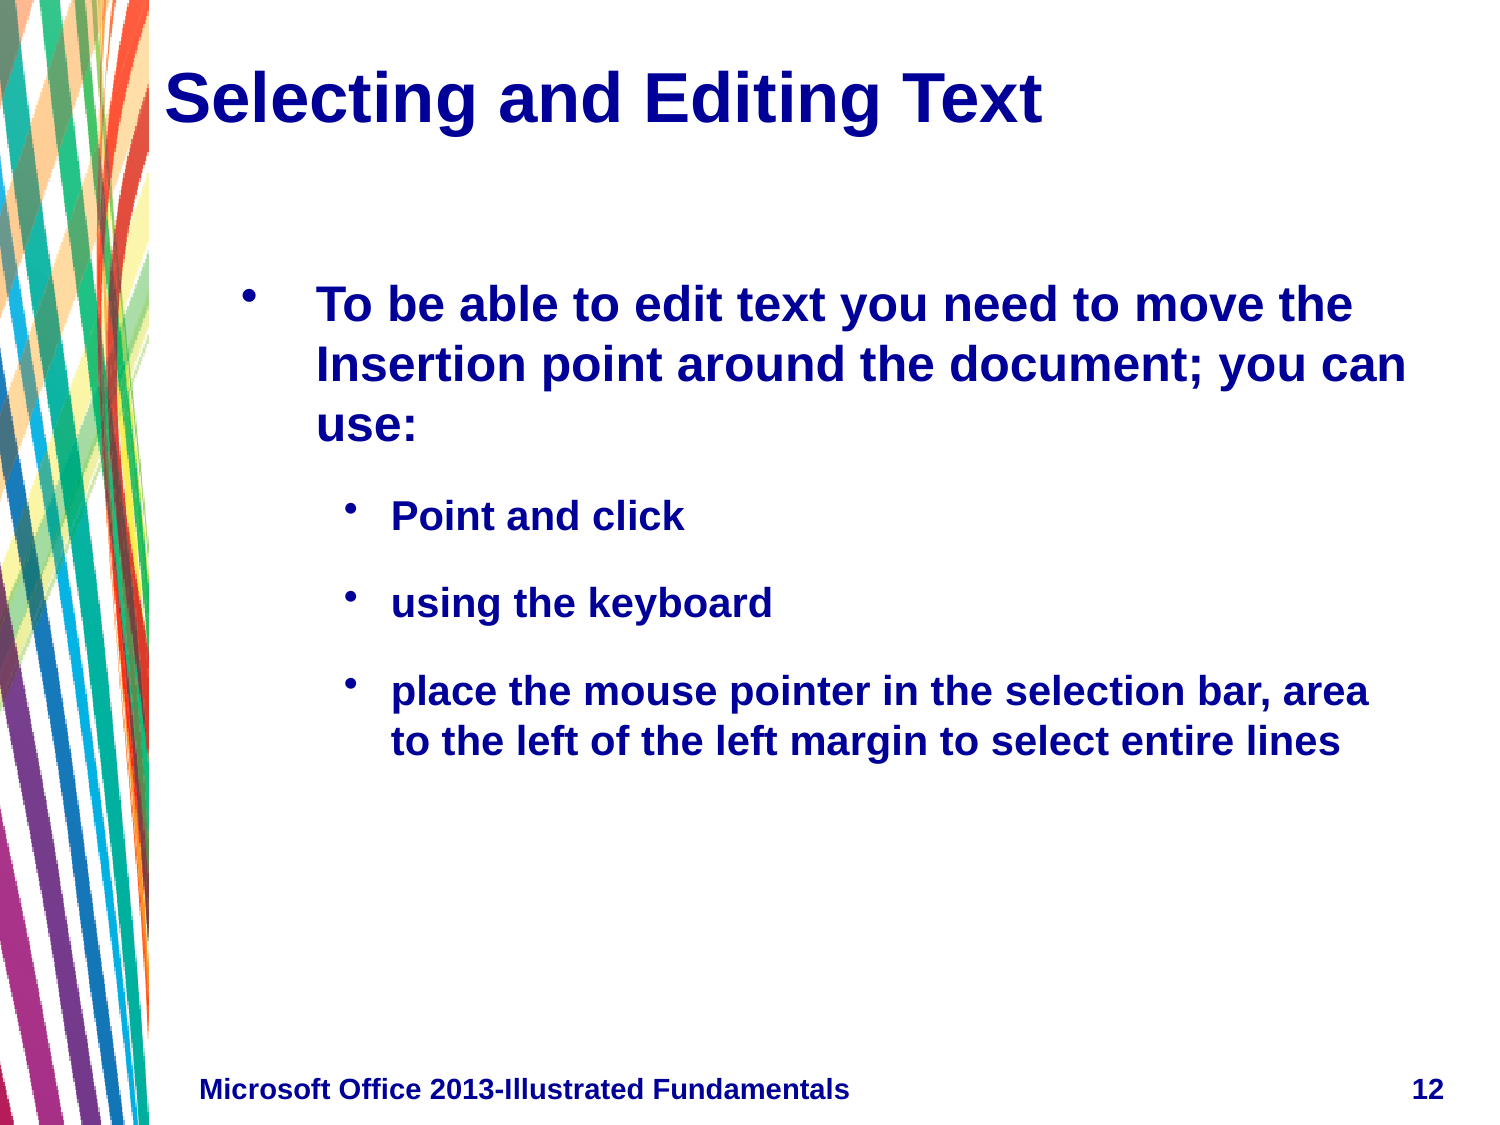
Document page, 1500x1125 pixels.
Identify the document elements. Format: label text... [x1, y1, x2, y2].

list To be able to edit text you need to move the Insertion point around the document; you can use: Point and click using the keyboard place the mouse pointer in the selection bar, area to the left of the left margin to select entire lines [225, 263, 1430, 1002]
footer Microsoft Office 2013-Illustrated Fundamentals [183, 1062, 1147, 1125]
picture [0, 0, 149, 1125]
slide_number 12 [1356, 1062, 1460, 1105]
title Selecting and Editing Text [148, 0, 1500, 190]
